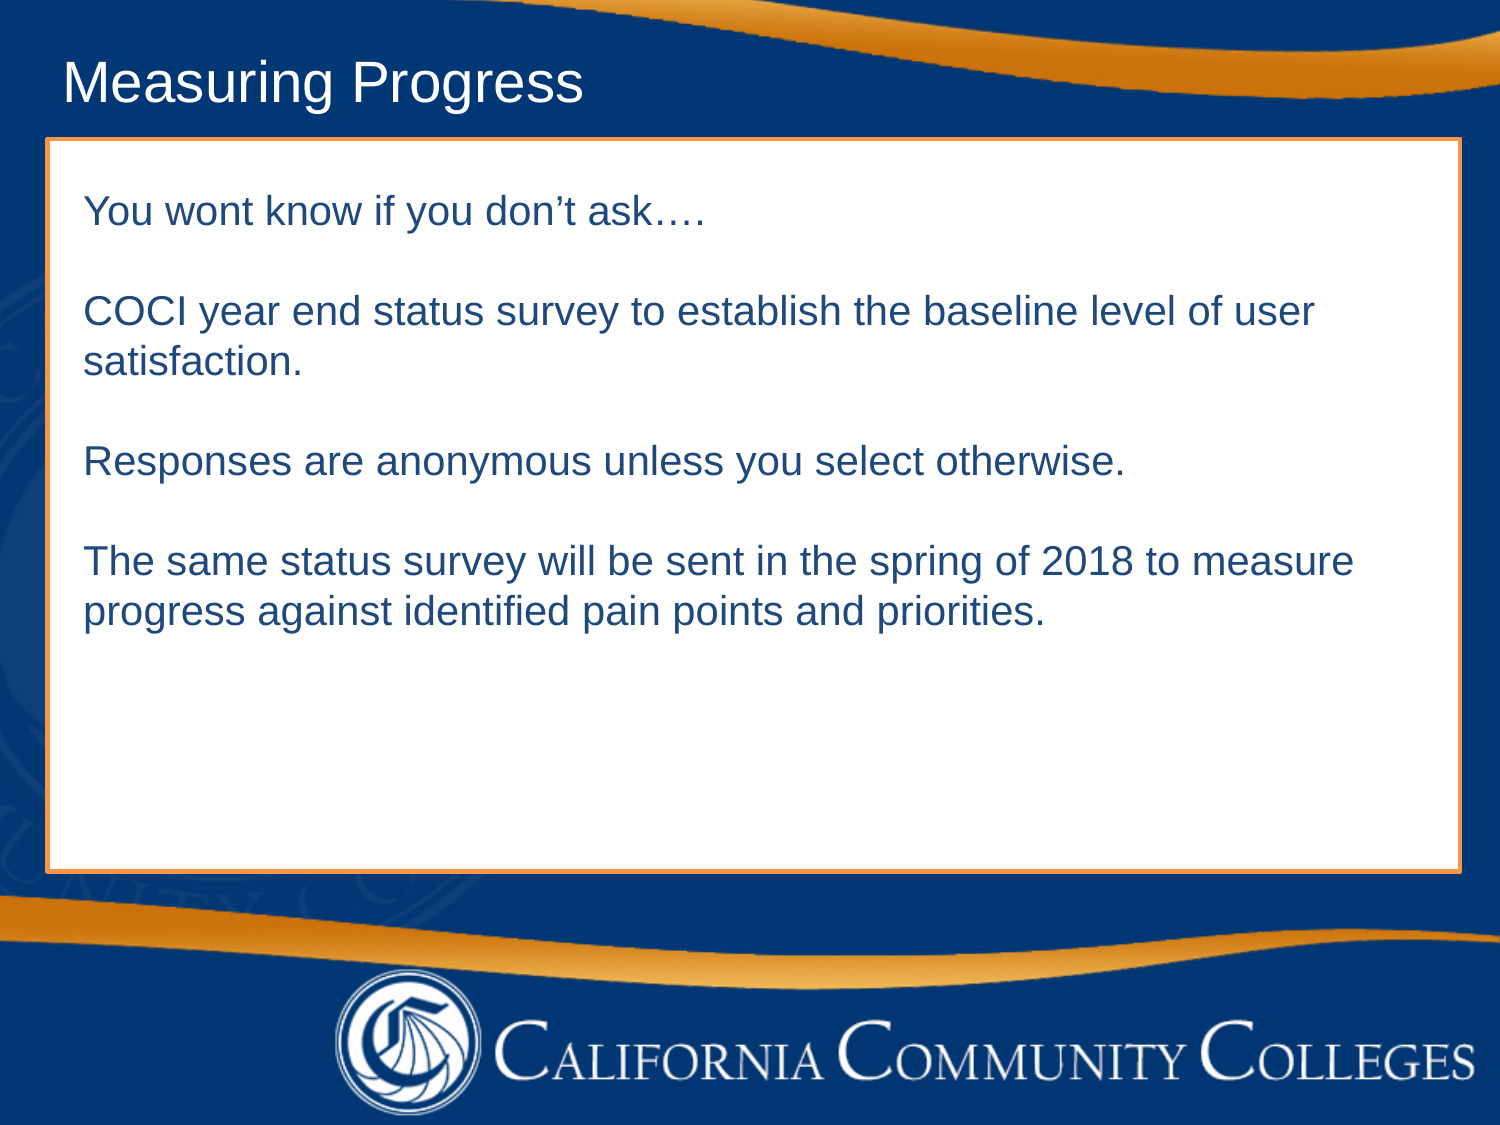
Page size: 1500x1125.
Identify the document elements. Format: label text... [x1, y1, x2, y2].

text_box You wont know if you don’t ask…. COCI year end status survey to establish the baseline level of user satisfaction. Responses are anonymous unless you select otherwise. The same status survey will be sent in the spring of 2018 to measure progress against identified pain points and priorities. [68, 176, 1432, 842]
picture [0, 0, 1500, 1125]
subtitle [45, 137, 1462, 874]
title Measuring Progress [47, 46, 1461, 114]
